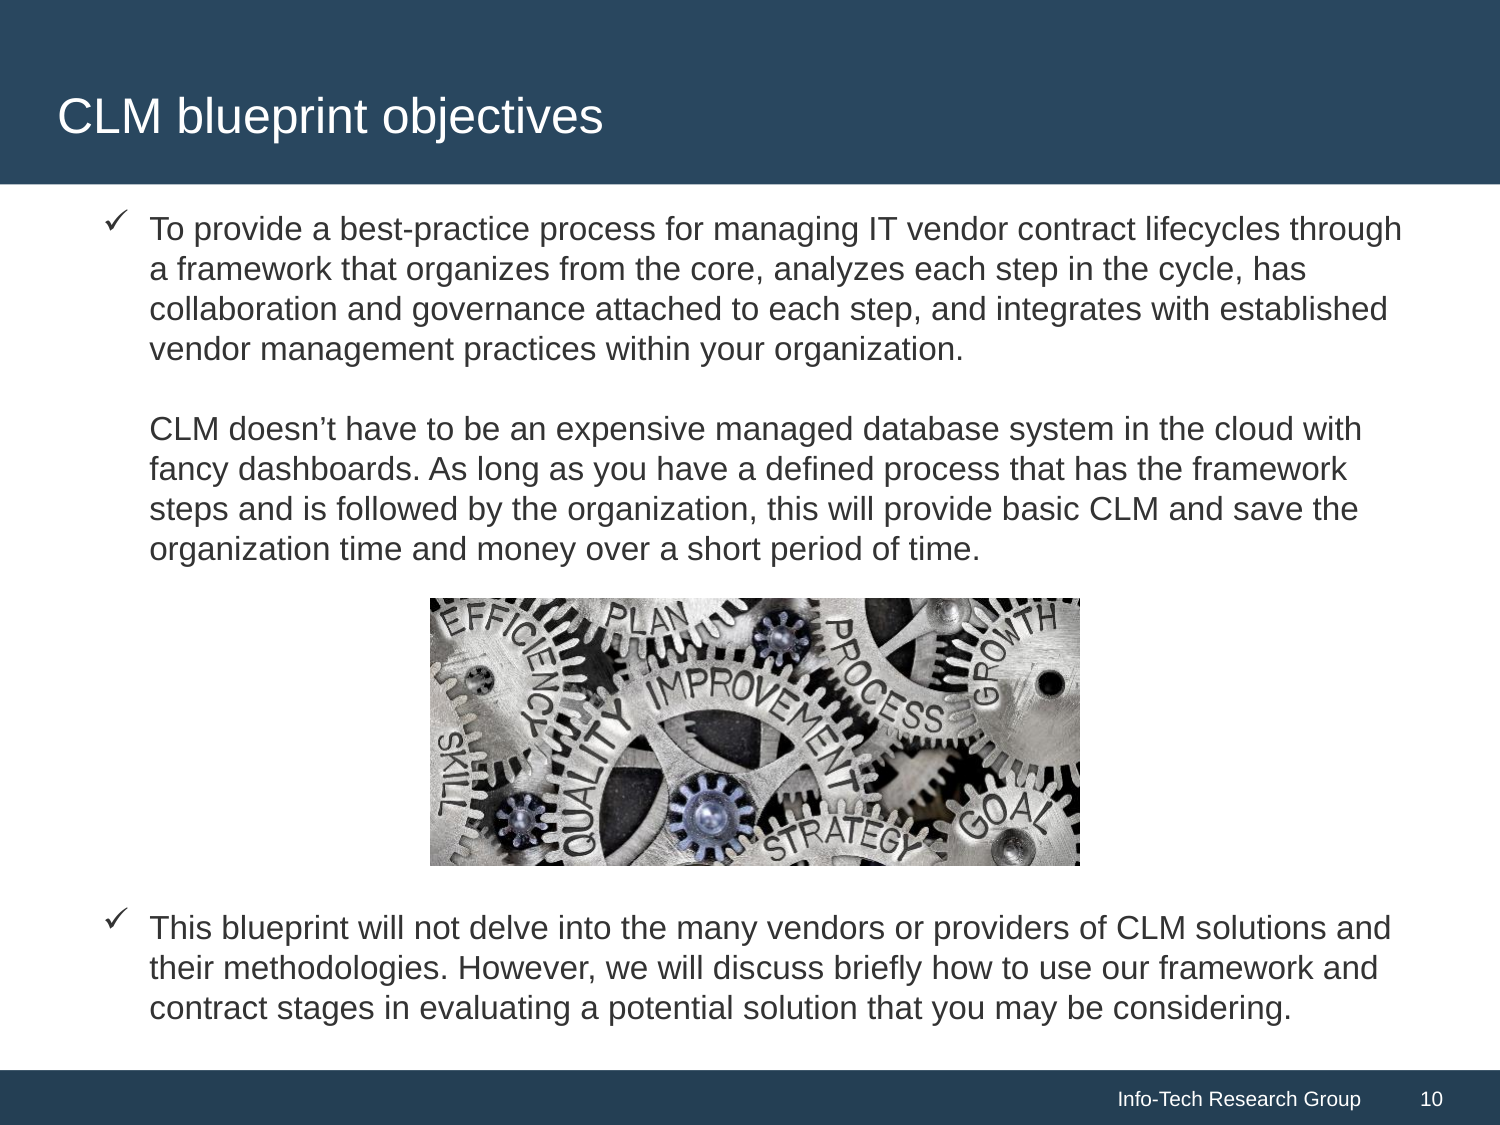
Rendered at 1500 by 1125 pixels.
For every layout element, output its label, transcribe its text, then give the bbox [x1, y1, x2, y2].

picture [430, 598, 1080, 866]
title CLM blueprint objectives [41, 41, 1457, 187]
text_box To provide a best-practice process for managing IT vendor contract lifecycles through a framework that organizes from the core, analyzes each step in the cycle, has collaboration and governance attached to each step, and integrates with established vendor management practices within your organization. CLM doesn’t have to be an expensive managed database system in the cloud with fancy dashboards. As long as you have a defined process that has the framework steps and is followed by the organization, this will provide basic CLM and save the organization time and money over a short period of time. This blueprint will not delve into the many vendors or providers of CLM solutions and their methodologies. However, we will discuss briefly how to use our framework and contract stages in evaluating a potential solution that you may be considering. [87, 200, 1423, 1034]
